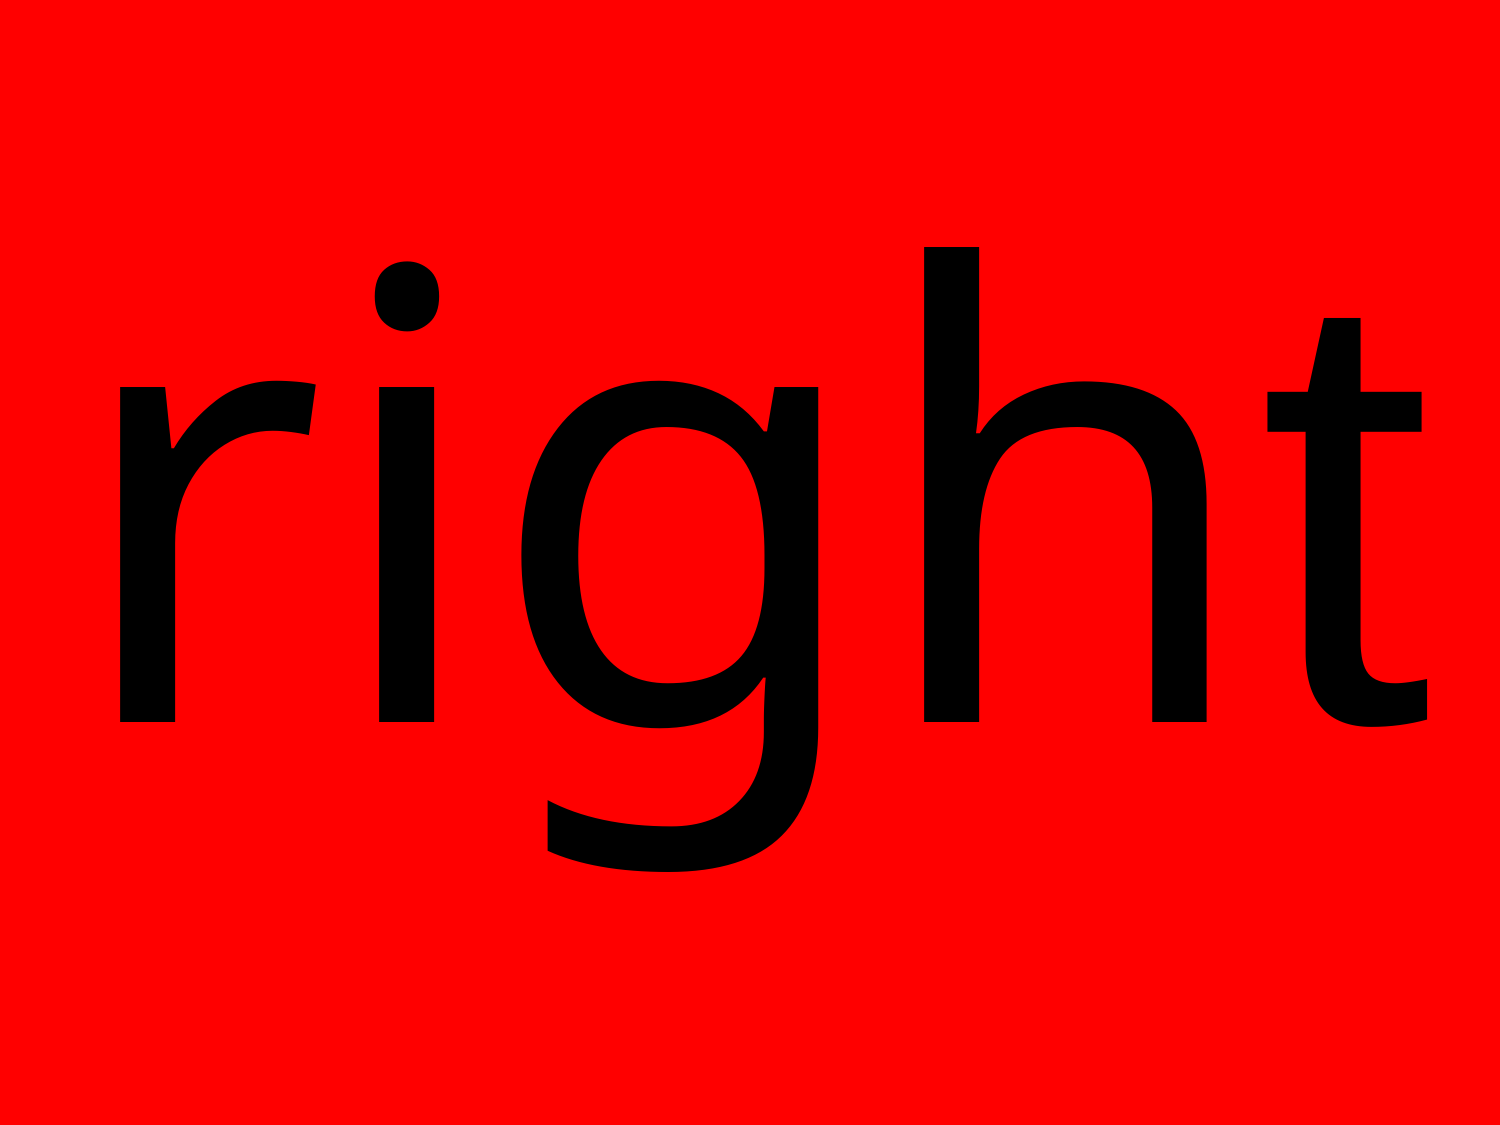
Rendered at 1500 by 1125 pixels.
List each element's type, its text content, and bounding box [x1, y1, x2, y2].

list right [0, 90, 1500, 1017]
